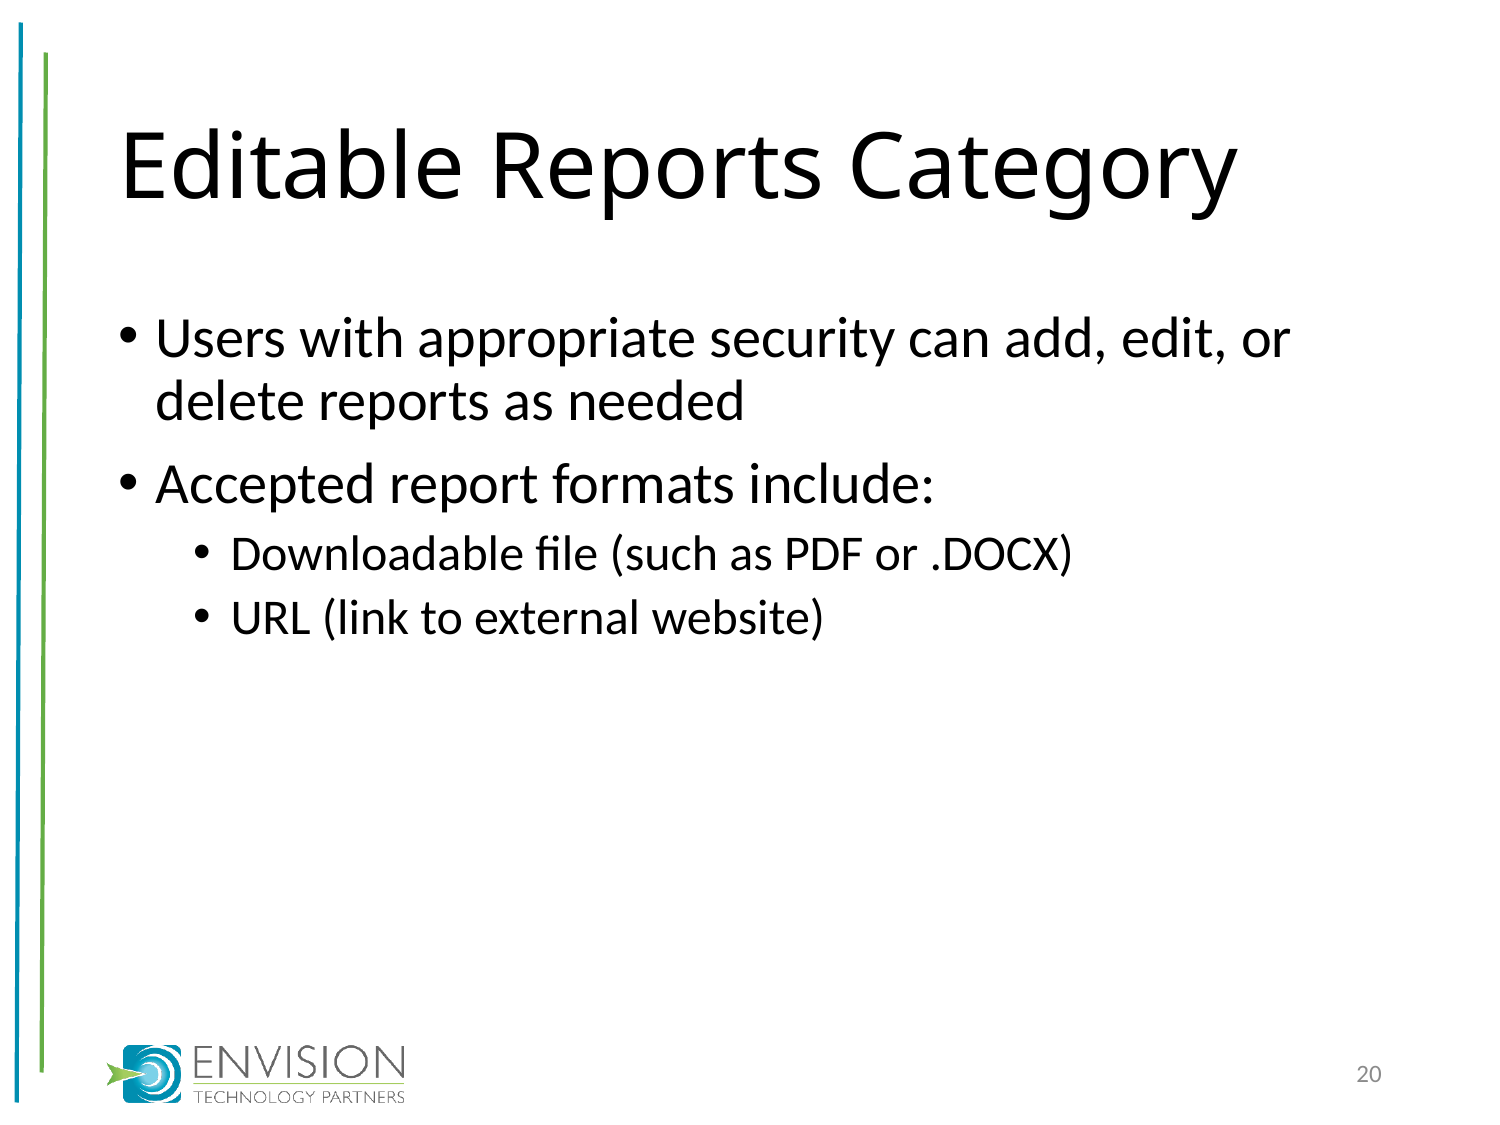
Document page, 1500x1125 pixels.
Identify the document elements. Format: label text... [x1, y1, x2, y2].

title Editable Reports Category [103, 59, 1397, 278]
picture [103, 1045, 174, 1103]
list Users with appropriate security can add, edit, or delete reports as needed Accepted report formats include: Downloadable file (such as PDF or .DOCX) URL (link to external website) [103, 299, 1397, 1014]
picture [149, 1045, 404, 1103]
slide_number 20 [1059, 1042, 1397, 1103]
